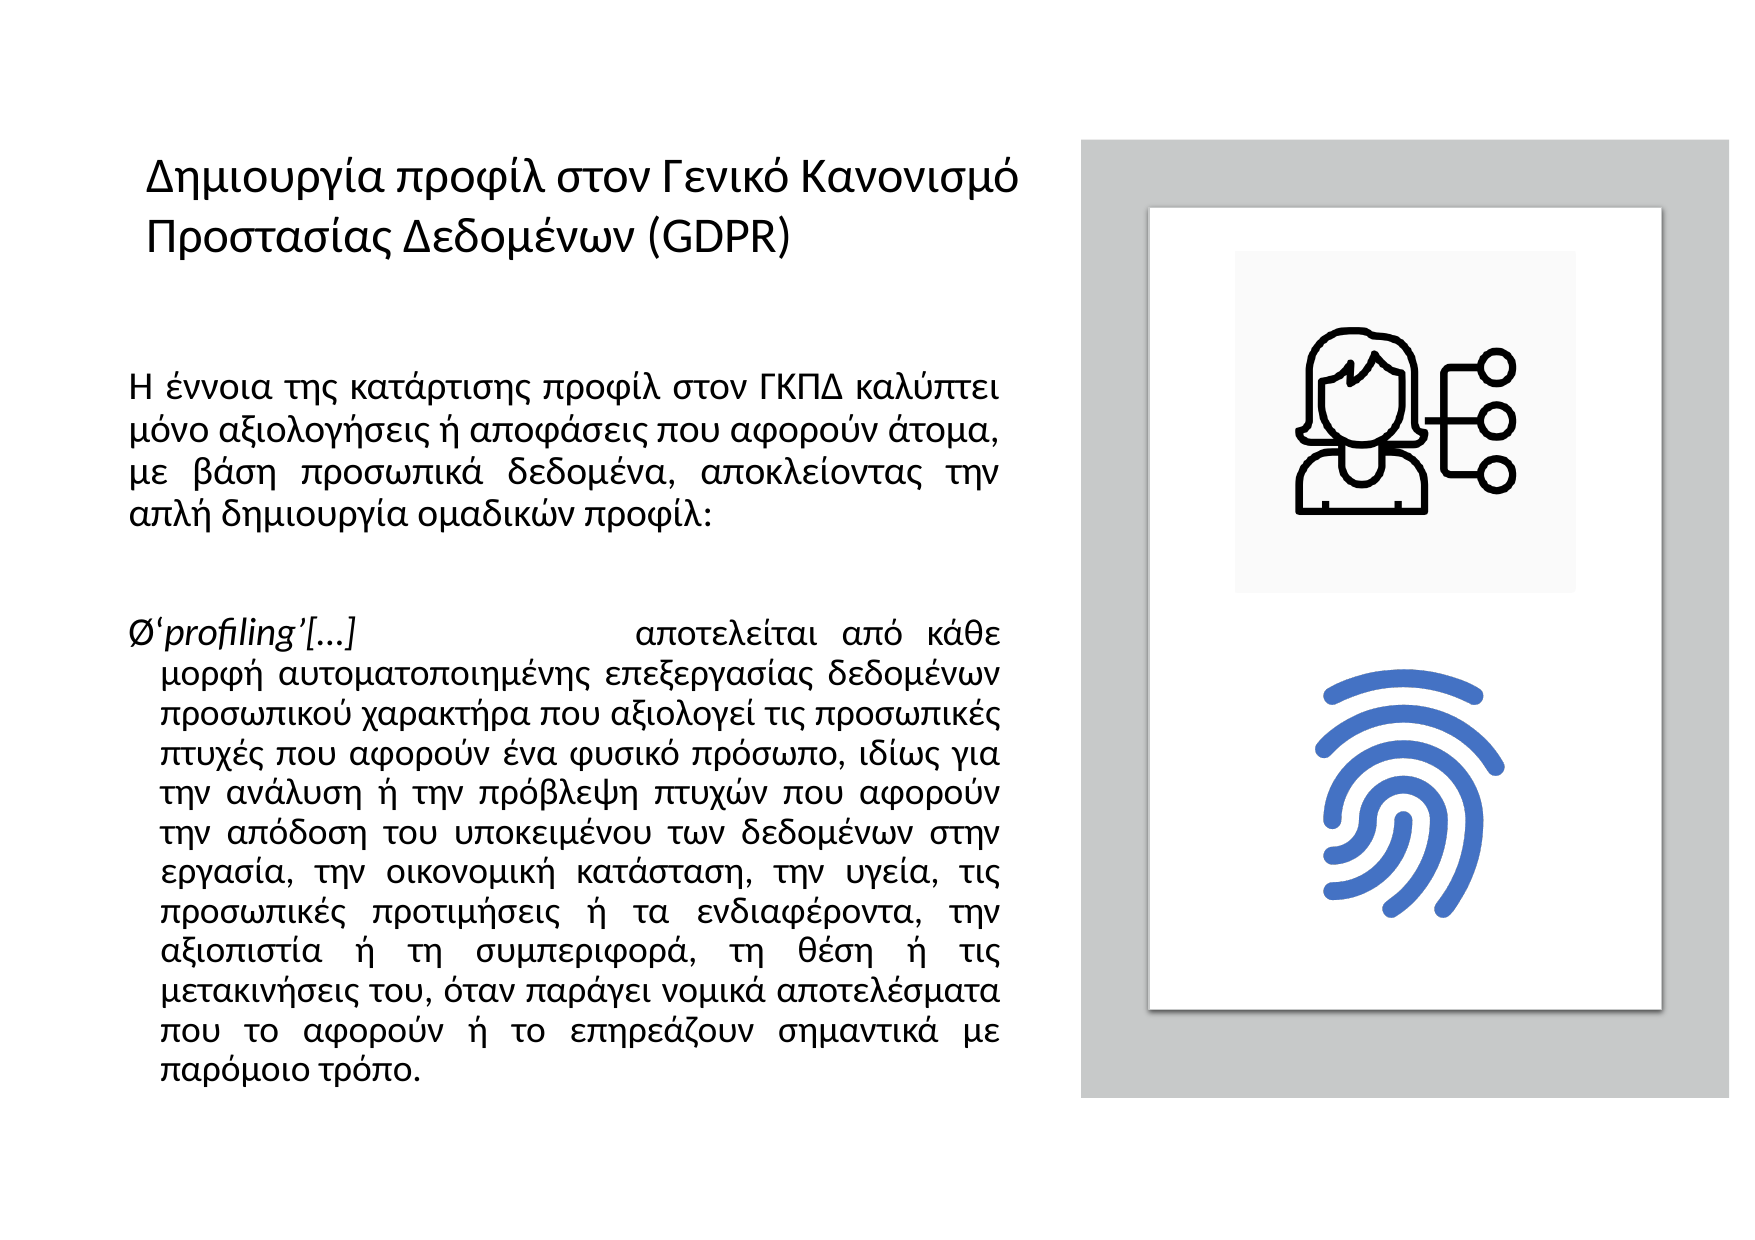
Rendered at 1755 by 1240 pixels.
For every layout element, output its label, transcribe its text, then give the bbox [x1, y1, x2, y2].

title Δημιουργία προφίλ στον Γενικό Κανονισμό Προστασίας Δεδομένων (GDPR) [143, 139, 1040, 350]
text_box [1080, 139, 1730, 1099]
text_box Η έννοια της κατάρτισης προφίλ στον ΓΚΠΔ καλύπτει μόνο αξιολογήσεις ή αποφάσεις που αφορούν άτομα, με βάση προσωπικά δεδομένα, αποκλείοντας την απλή δημιουργία ομαδικών προφίλ: Ø‘profiling’[…] αποτελείται από κάθε μορφή αυτοματοποιημένης επεξεργασίας δεδομένων προσωπικού χαρακτήρα που αξιολογεί τις προσωπικές πτυχές που αφορούν ένα φυσικό πρόσωπο, ιδίως για την ανάλυση ή την πρόβλεψη πτυχών που αφορούν την απόδοση του υποκειμένου των δεδομένων στην εργασία, την οικονομική κατάσταση, την υγεία, τις προσωπικές προτιμήσεις ή τα ενδιαφέροντα, την αξιοπιστία ή τη συμπεριφορά, τη θέση ή τις μετακινήσεις του, όταν παράγει νομικά αποτελέσματα που το αφορούν ή το επηρεάζουν σημαντικά με παρόμοιο τρόπο. [126, 358, 1002, 1090]
